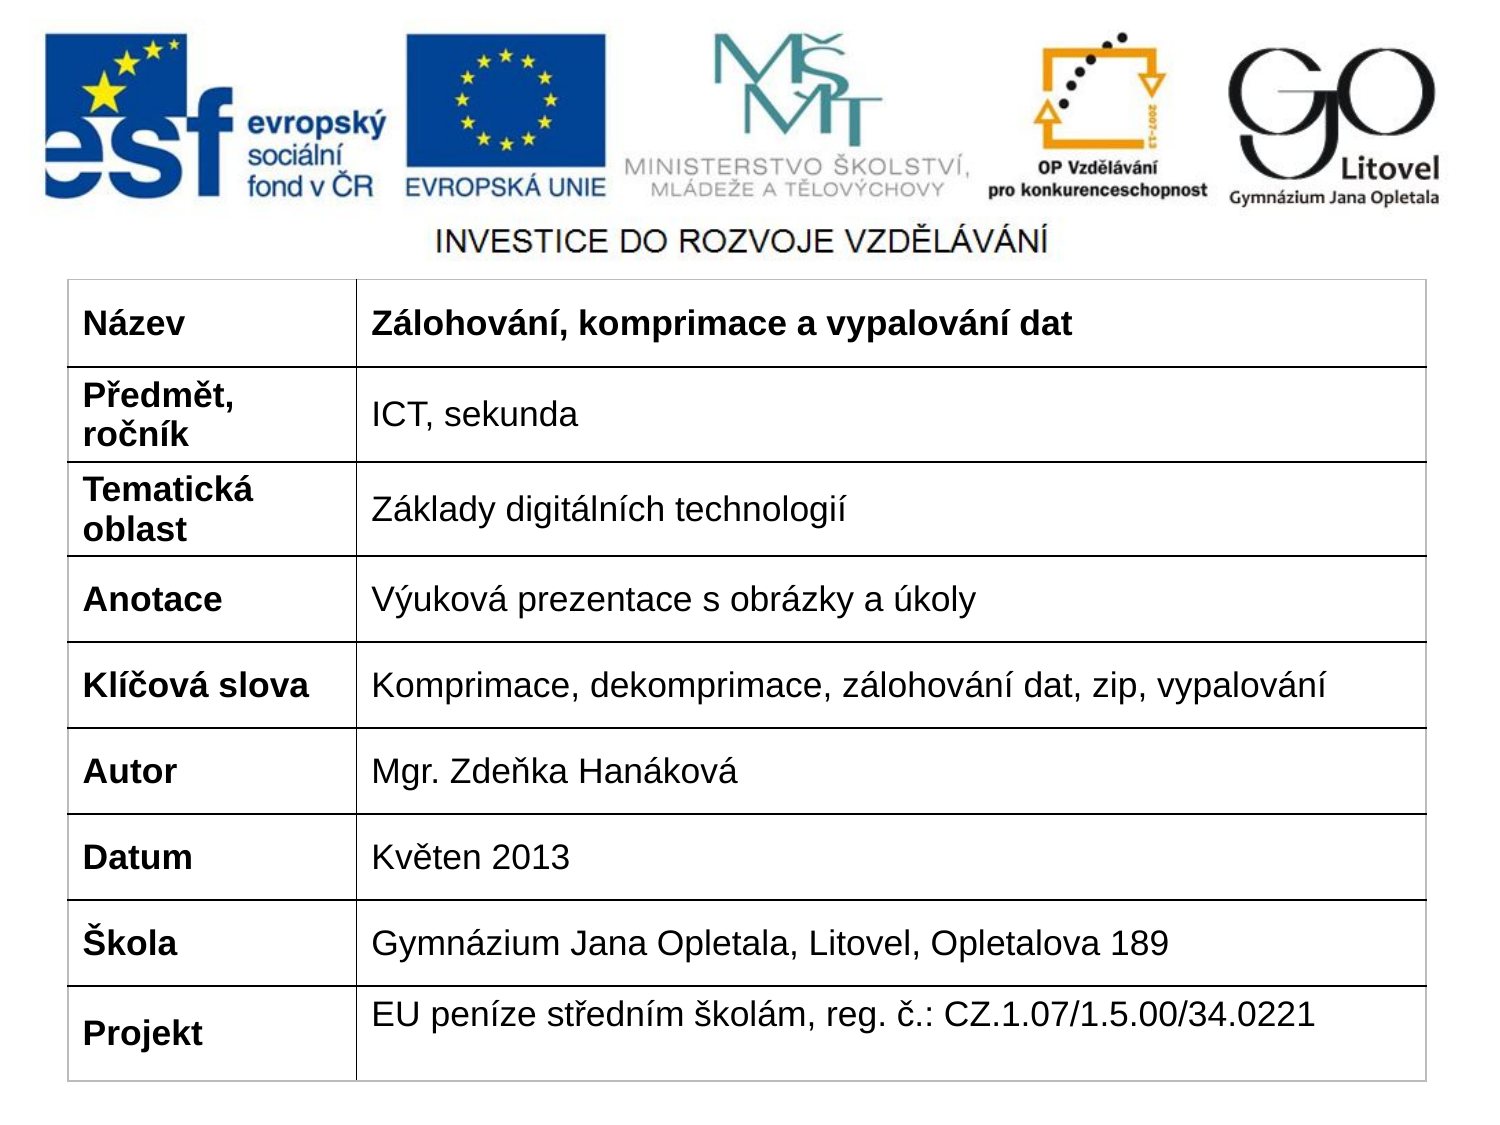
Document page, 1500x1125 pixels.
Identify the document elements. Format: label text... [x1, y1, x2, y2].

table_cell Mgr. Zdeňka Hanáková [357, 729, 1425, 813]
table_cell Anotace [69, 557, 356, 641]
table_cell Gymnázium Jana Opletala, Litovel, Opletalova 189 [357, 901, 1425, 985]
table_cell Projekt [69, 987, 356, 1080]
table_cell Komprimace, dekomprimace, zálohování dat, zip, vypalování [357, 643, 1425, 727]
table_cell Květen 2013 [357, 815, 1425, 899]
table_header Název [69, 282, 356, 366]
table_cell Tematická oblast [69, 463, 356, 555]
table_header Zálohování, komprimace a vypalování dat [357, 282, 1425, 366]
table_cell Škola [69, 901, 356, 985]
picture [29, 18, 1465, 273]
table_cell Předmět, ročník [69, 368, 356, 461]
table_cell ICT, sekunda [357, 368, 1425, 461]
table_cell Datum [69, 815, 356, 899]
table_cell EU peníze středním školám, reg. č.: CZ.1.07/1.5.00/34.0221 [357, 987, 1425, 1080]
table_cell Základy digitálních technologií [357, 463, 1425, 555]
table_cell Klíčová slova [69, 643, 356, 727]
table_cell Autor [69, 729, 356, 813]
table_cell Výuková prezentace s obrázky a úkoly [357, 557, 1425, 641]
